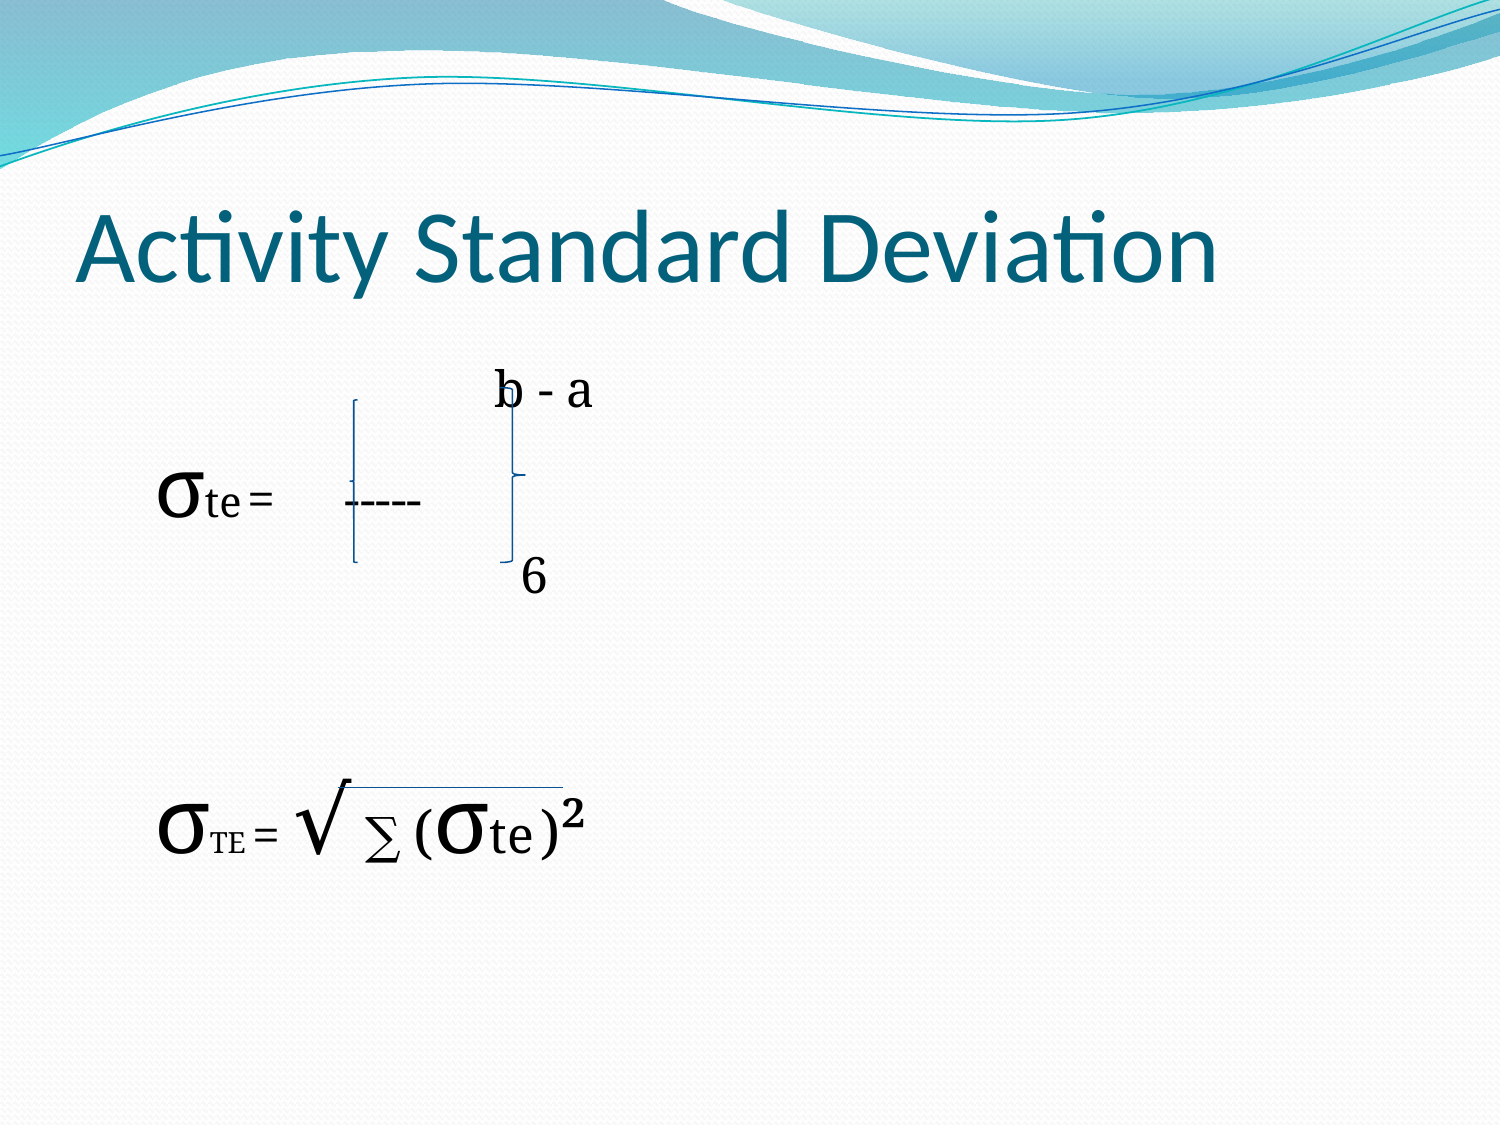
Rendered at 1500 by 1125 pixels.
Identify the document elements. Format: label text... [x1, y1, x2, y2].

list b - a σte = ----- 6 σTE = √ ∑ (σte )² [75, 350, 1425, 1038]
table_cell .986 [339, 789, 560, 796]
text_box [499, 386, 526, 564]
title Activity Standard Deviation [75, 115, 1425, 303]
text_box [349, 399, 358, 564]
